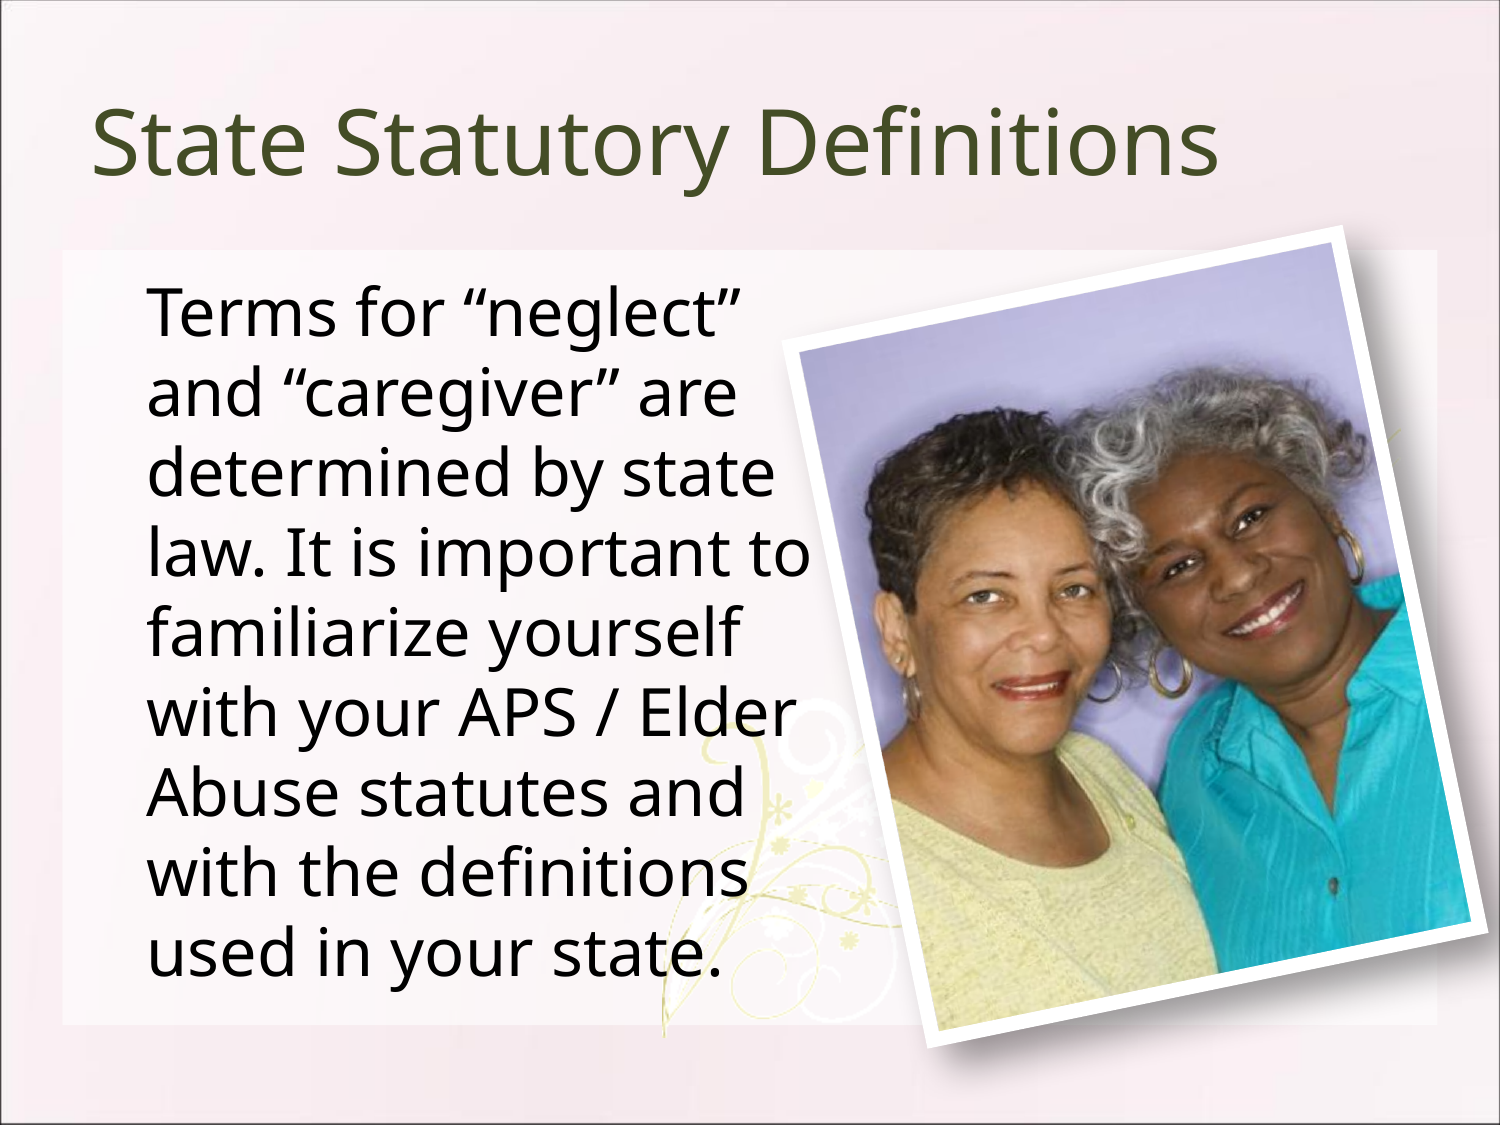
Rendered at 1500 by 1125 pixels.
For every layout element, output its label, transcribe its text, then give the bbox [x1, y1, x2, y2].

picture [0, 0, 1500, 1125]
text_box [62, 249, 1438, 1038]
title State Statutory Definitions [75, 45, 1425, 233]
